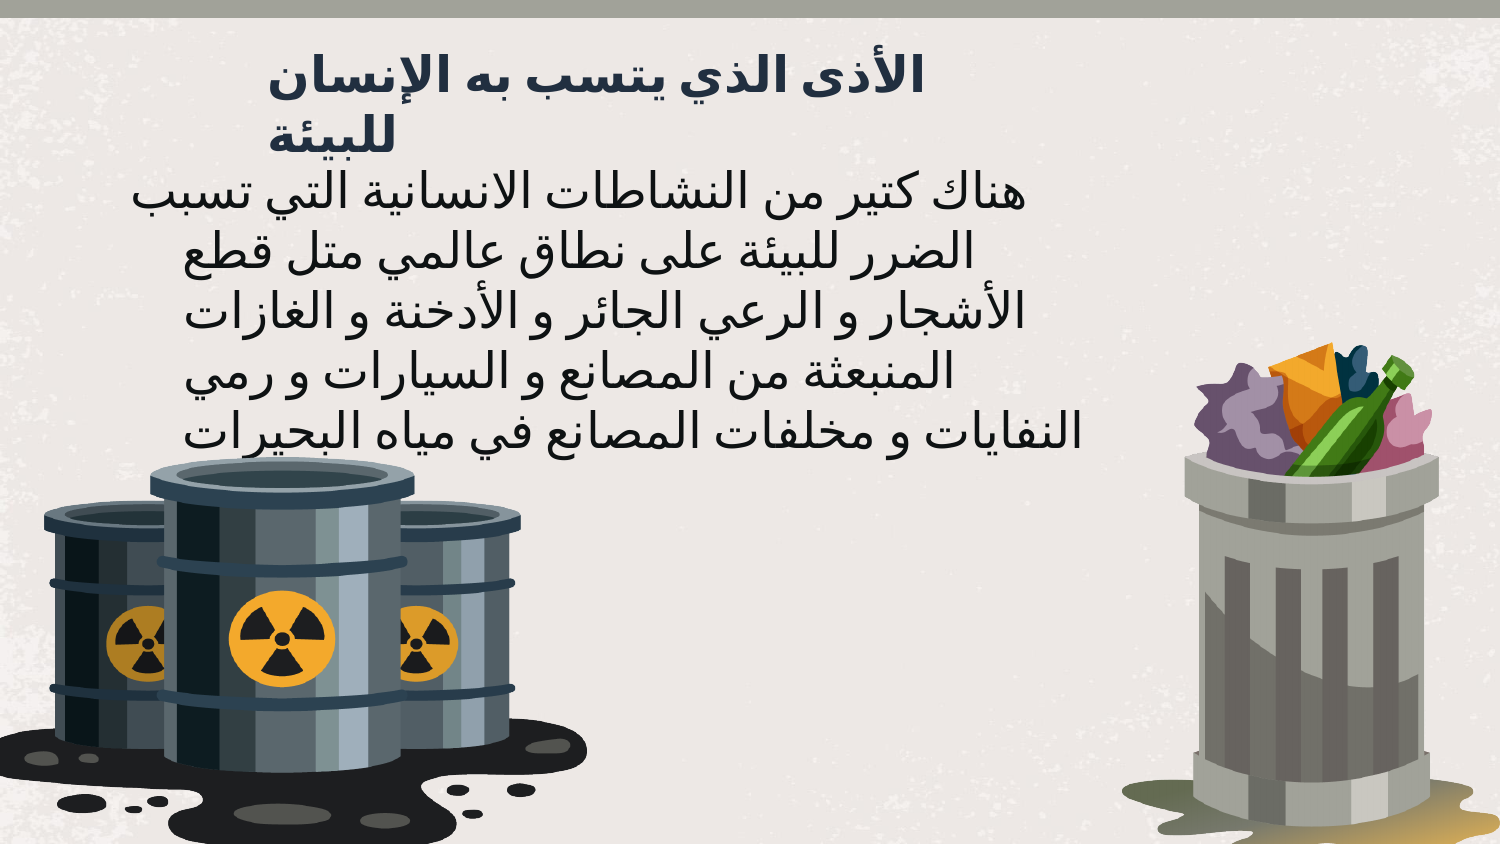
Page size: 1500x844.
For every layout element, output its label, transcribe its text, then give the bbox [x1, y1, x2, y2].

picture [0, 18, 1500, 844]
subtitle هناك كتير من النشاطات الانسانية التي تسبب الضرر للبيئة على نطاق عالمي متل قطع الأشجار و الرعي الجائر و الأدخنة و الغازات المنبعثة من المصانع و السيارات و رمي النفايات و مخلفات المصانع في مياه البحيرات [93, 143, 1123, 492]
title الأذى الذي يتسب به الإنسان للبيئة [252, 60, 987, 143]
